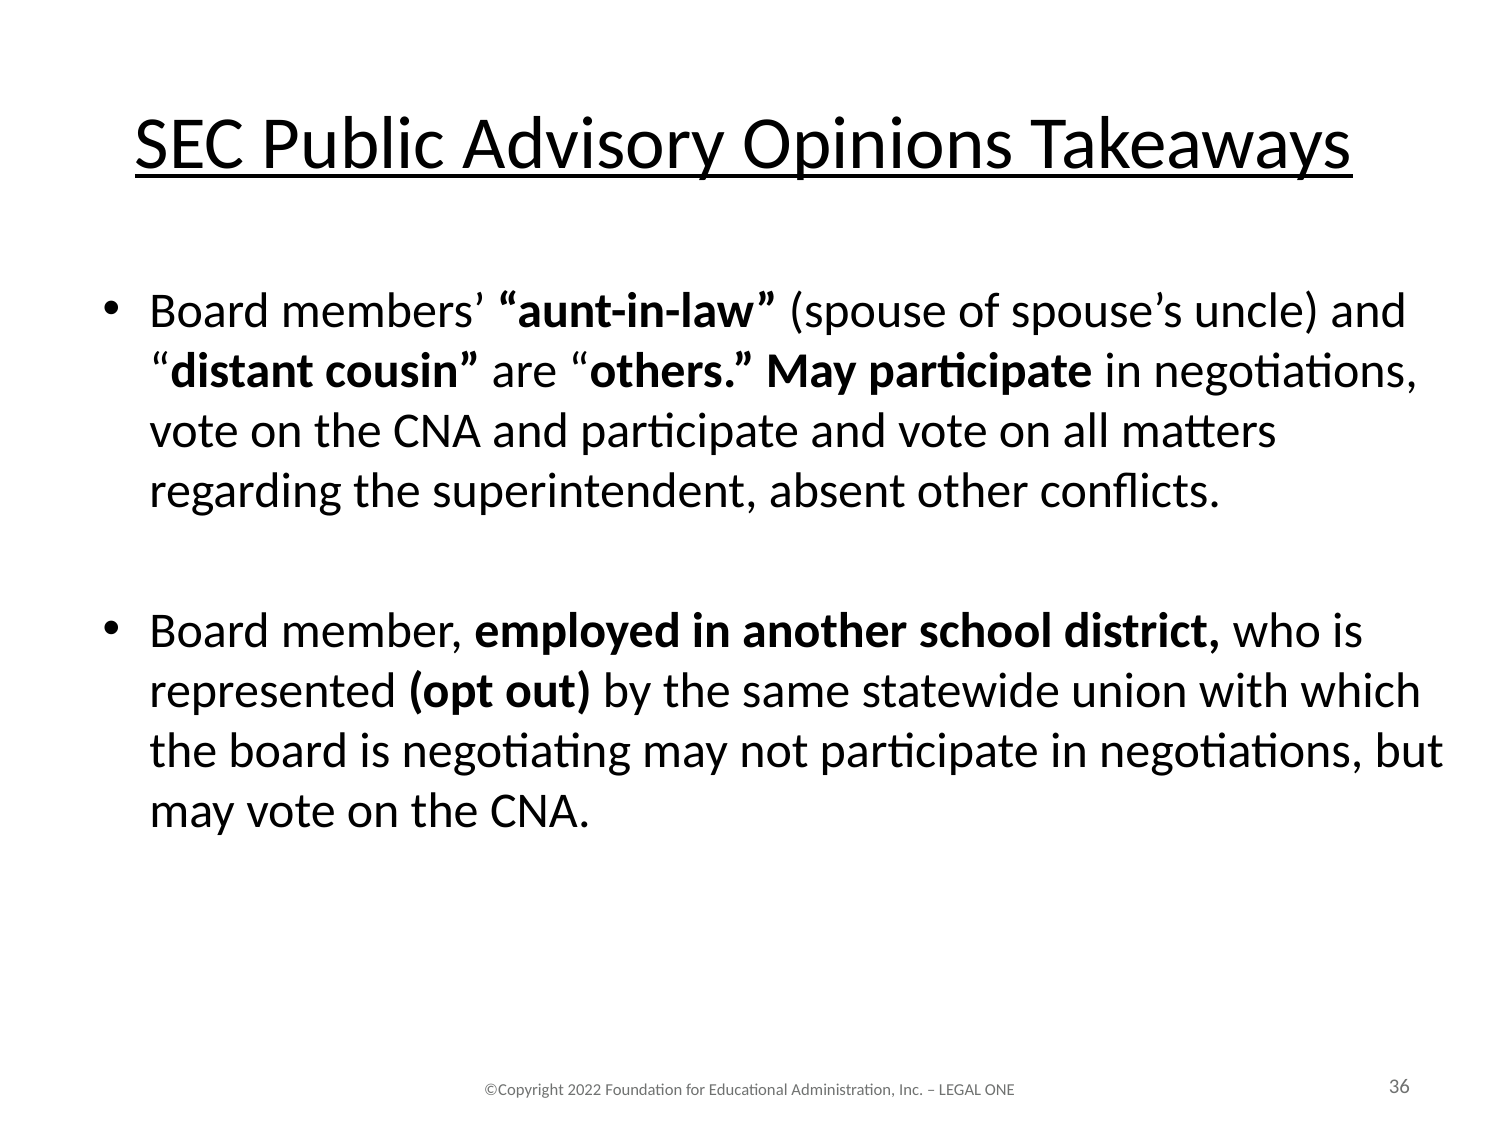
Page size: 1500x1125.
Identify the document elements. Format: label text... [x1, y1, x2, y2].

slide_number 36 [1074, 1042, 1425, 1103]
list Board members’ “aunt-in-law” (spouse of spouse’s uncle) and “distant cousin” are “others.” May participate in negotiations, vote on the CNA and participate and vote on all matters regarding the superintendent, absent other conflicts. Board member, employed in another school district, who is represented (opt out) by the same statewide union with which the board is negotiating may not participate in negotiations, but may vote on the CNA. [12, 200, 1488, 1080]
title SEC Public Advisory Opinions Takeaways [0, 45, 1488, 233]
